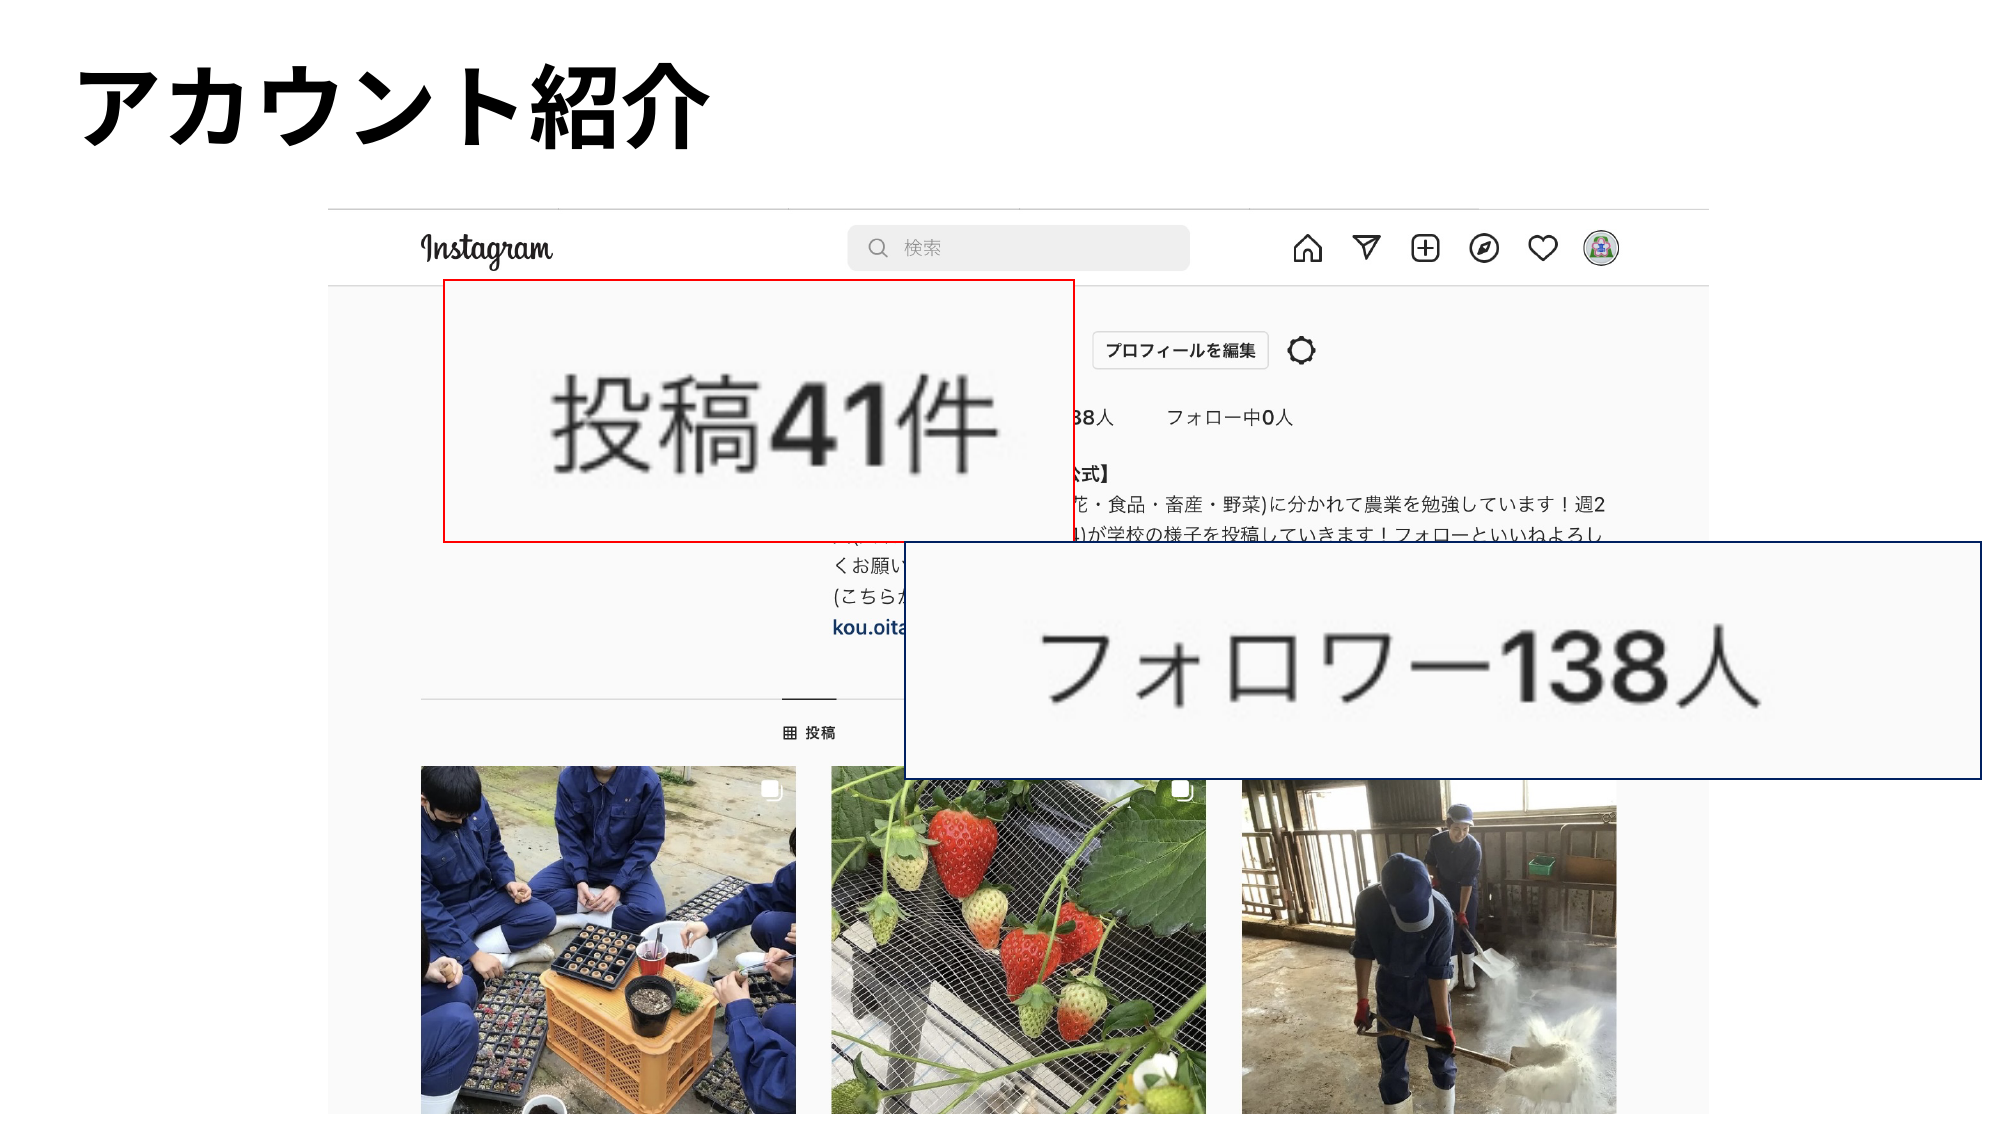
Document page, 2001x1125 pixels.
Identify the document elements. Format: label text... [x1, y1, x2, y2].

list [328, 208, 1709, 1114]
picture [444, 280, 1982, 780]
title アカウント紹介 [55, 2, 825, 221]
